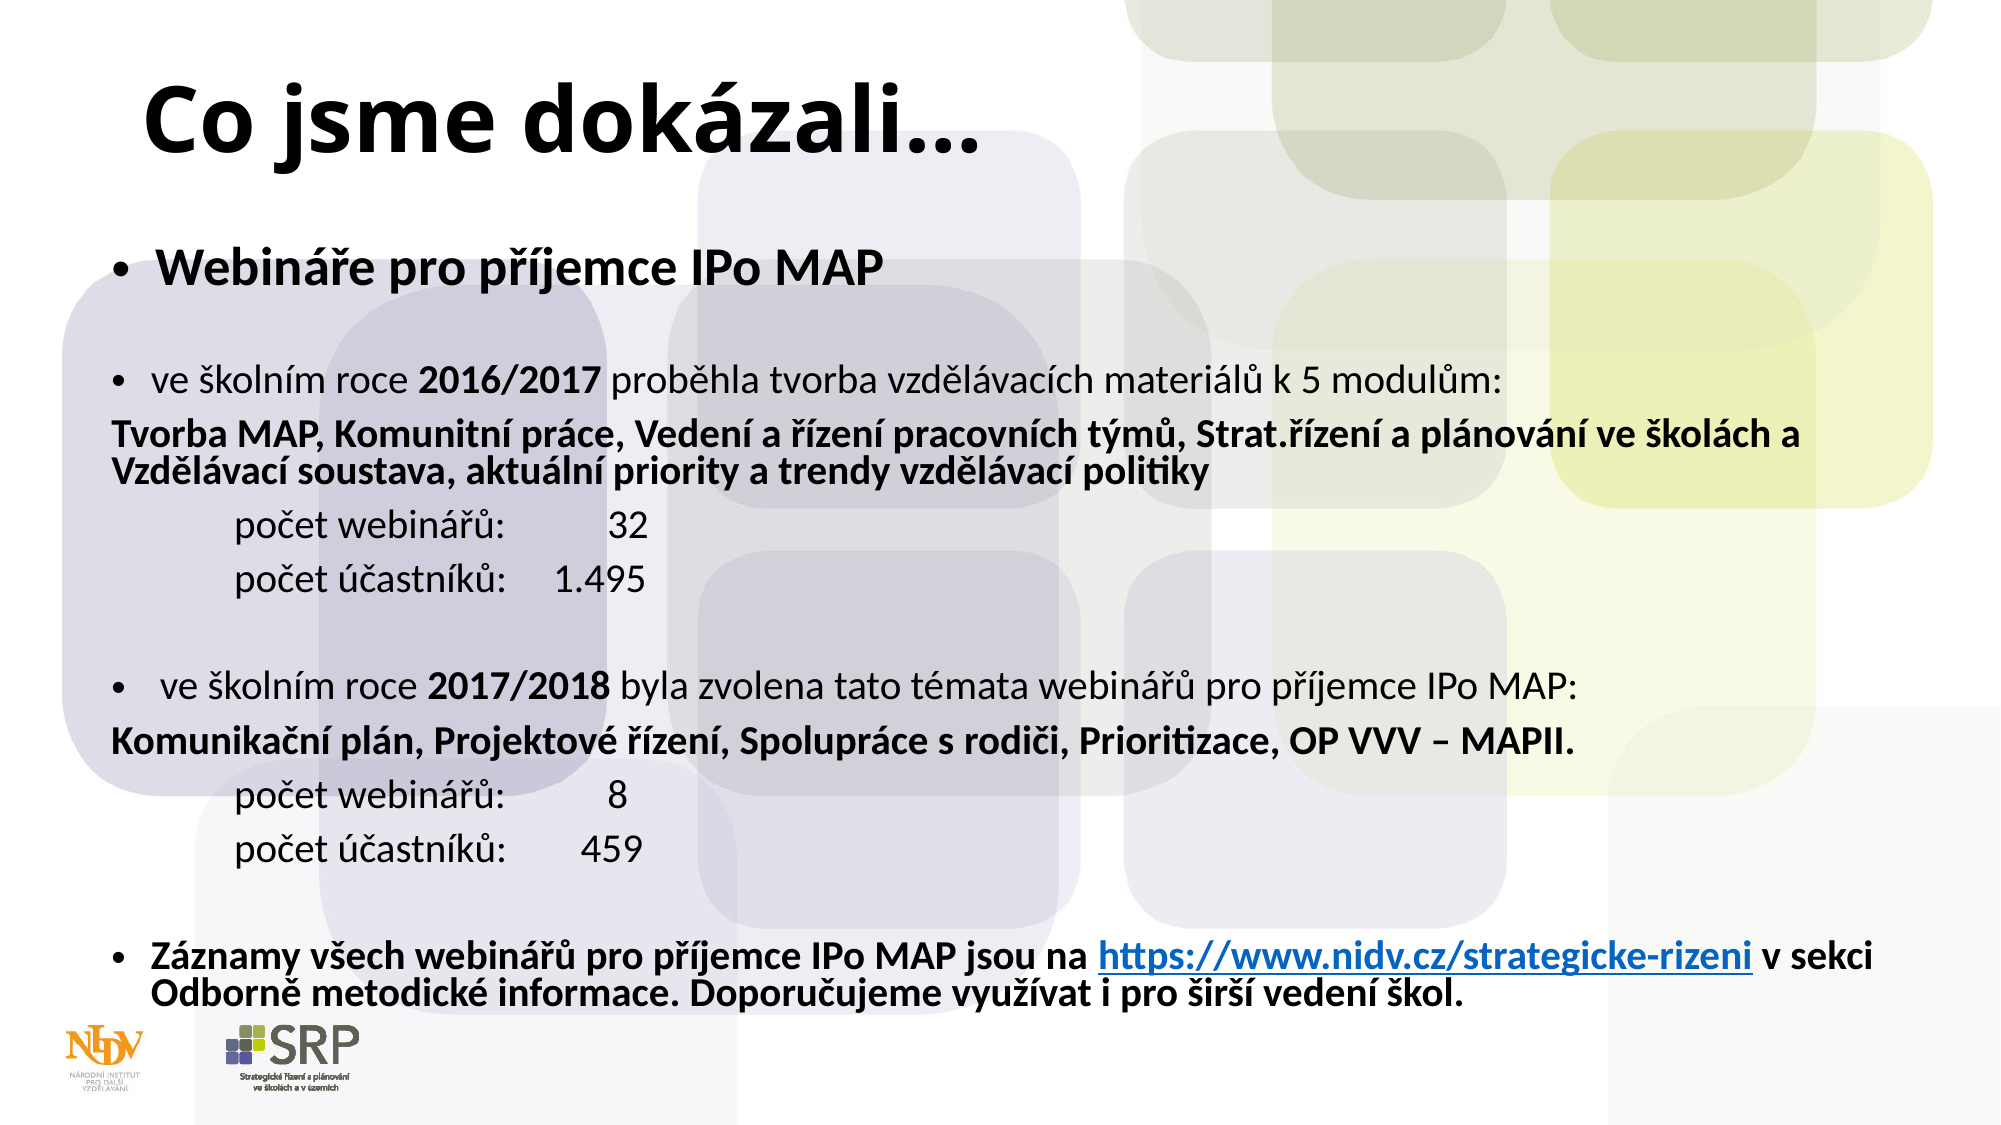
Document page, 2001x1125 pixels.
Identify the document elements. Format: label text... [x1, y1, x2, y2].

picture [0, 0, 2001, 1125]
list Webináře pro příjemce IPo MAP ve školním roce 2016/2017 proběhla tvorba vzdělávacích materiálů k 5 modulům: Tvorba MAP, Komunitní práce, Vedení a řízení pracovních týmů, Strat.řízení a plánování ve školách a Vzdělávací soustava, aktuální priority a trendy vzdělávací politiky počet webinářů: 32 počet účastníků: 1.495 ve školním roce 2017/2018 byla zvolena tato témata webinářů pro příjemce IPo MAP: Komunikační plán, Projektové řízení, Spolupráce s rodiči, Prioritizace, OP VVV – MAPII. počet webinářů: 8 počet účastníků: 459 Záznamy všech webinářů pro příjemce IPo MAP jsou na https://www.nidv.cz/strategicke-rizeni v sekci Odborně metodické informace. Doporučujeme využívat i pro širší vedení škol. [96, 189, 1931, 1032]
title Co jsme dokázali… [126, 47, 1852, 189]
